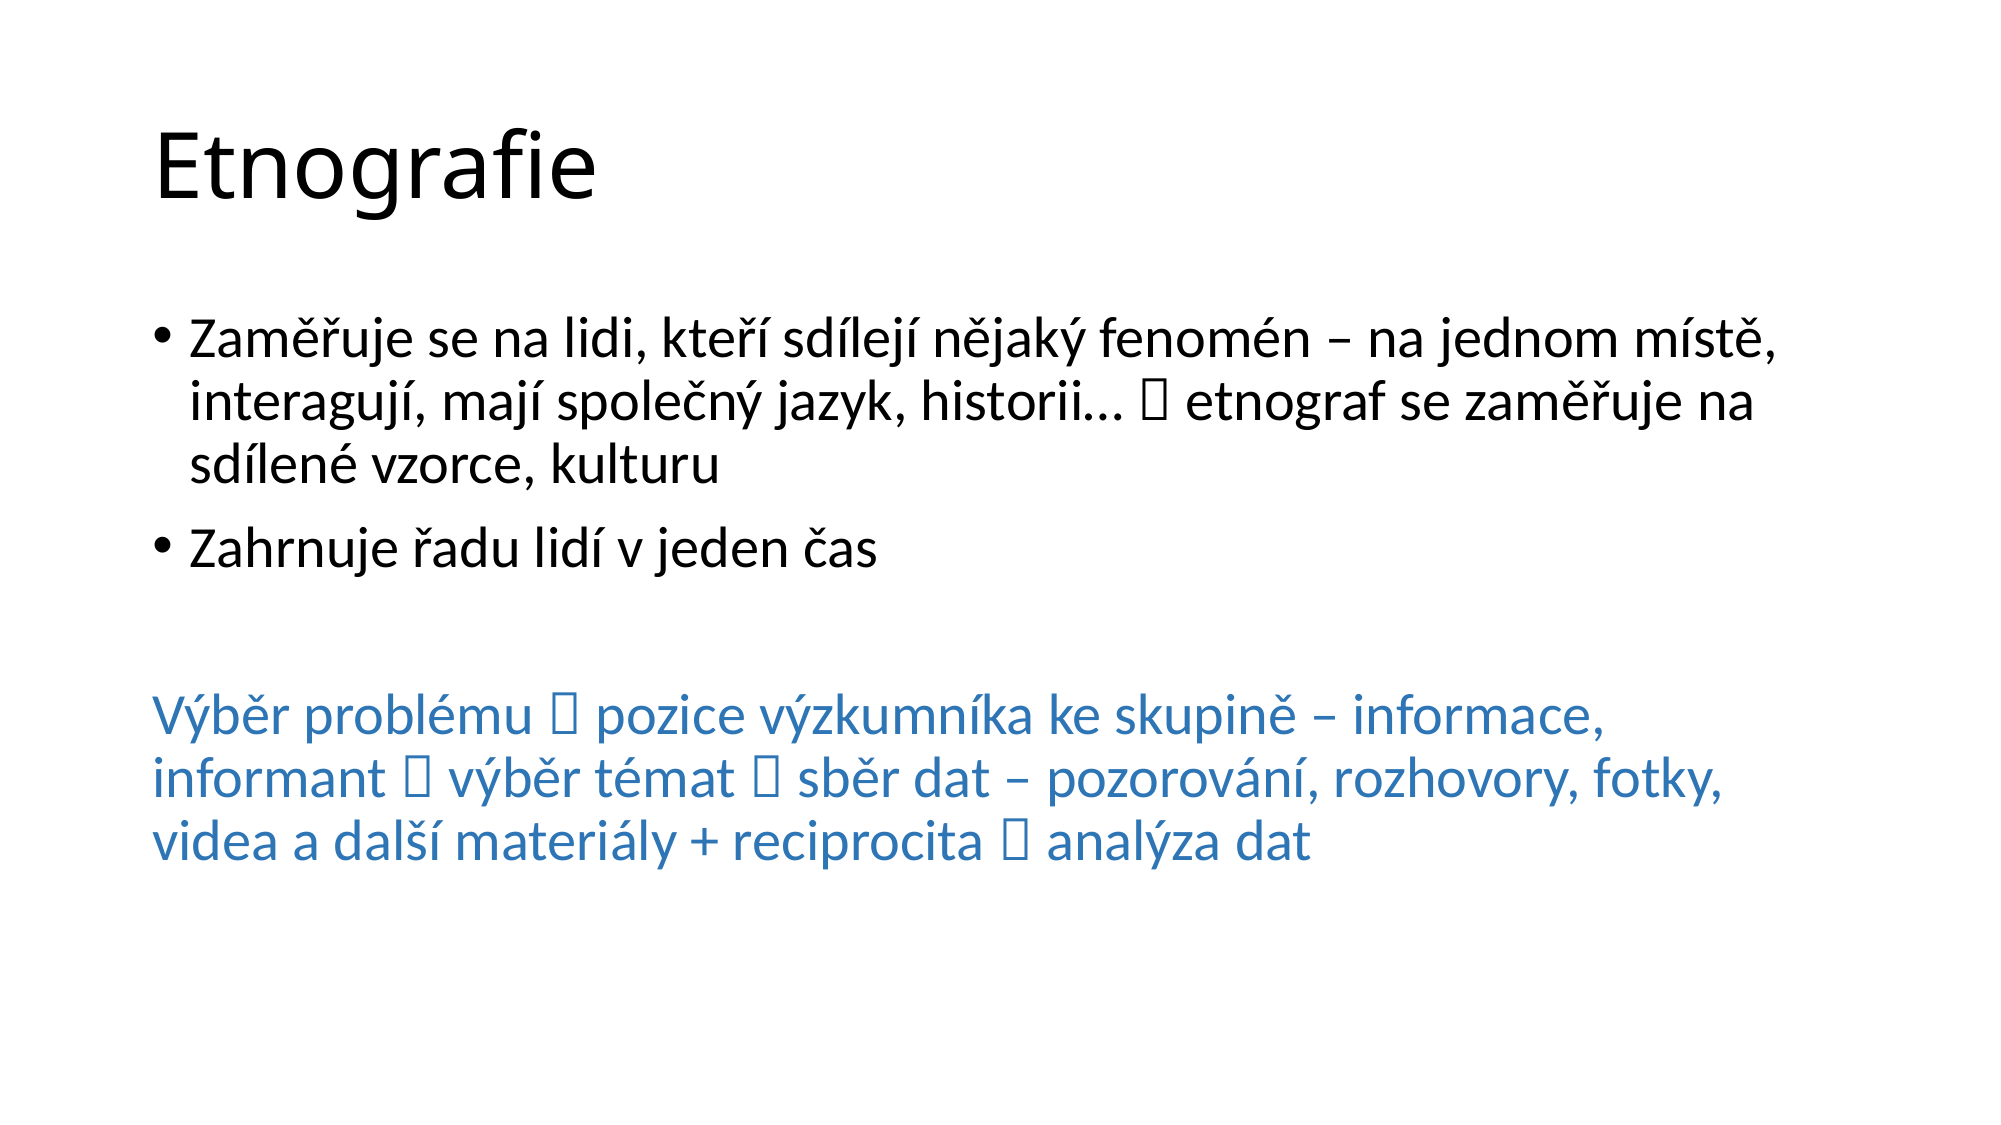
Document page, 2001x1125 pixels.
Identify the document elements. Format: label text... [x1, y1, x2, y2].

title Etnografie [137, 59, 1863, 278]
list Zaměřuje se na lidi, kteří sdílejí nějaký fenomén – na jednom místě, interagují, mají společný jazyk, historii…  etnograf se zaměřuje na sdílené vzorce, kulturu Zahrnuje řadu lidí v jeden čas Výběr problému  pozice výzkumníka ke skupině – informace, informant  výběr témat  sběr dat – pozorování, rozhovory, fotky, videa a další materiály + reciprocita  analýza dat [137, 299, 1863, 1014]
